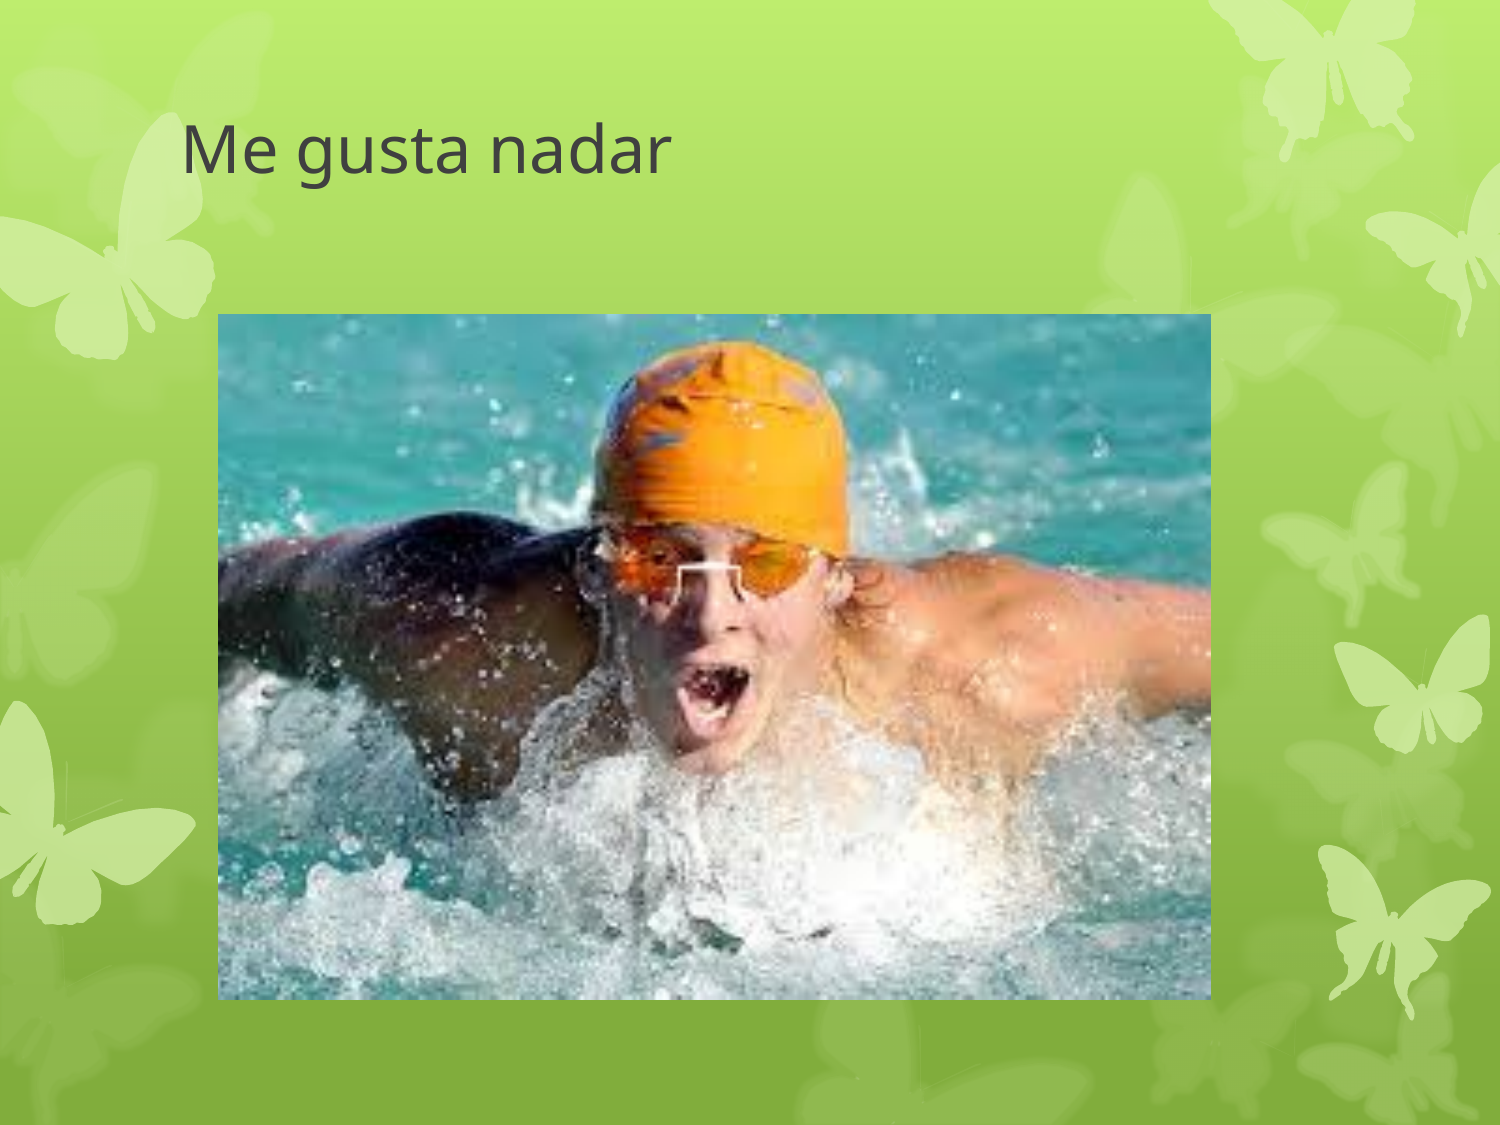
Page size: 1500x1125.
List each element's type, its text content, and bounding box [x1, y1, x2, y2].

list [217, 313, 1212, 1001]
title Me gusta nadar [165, 110, 1335, 263]
